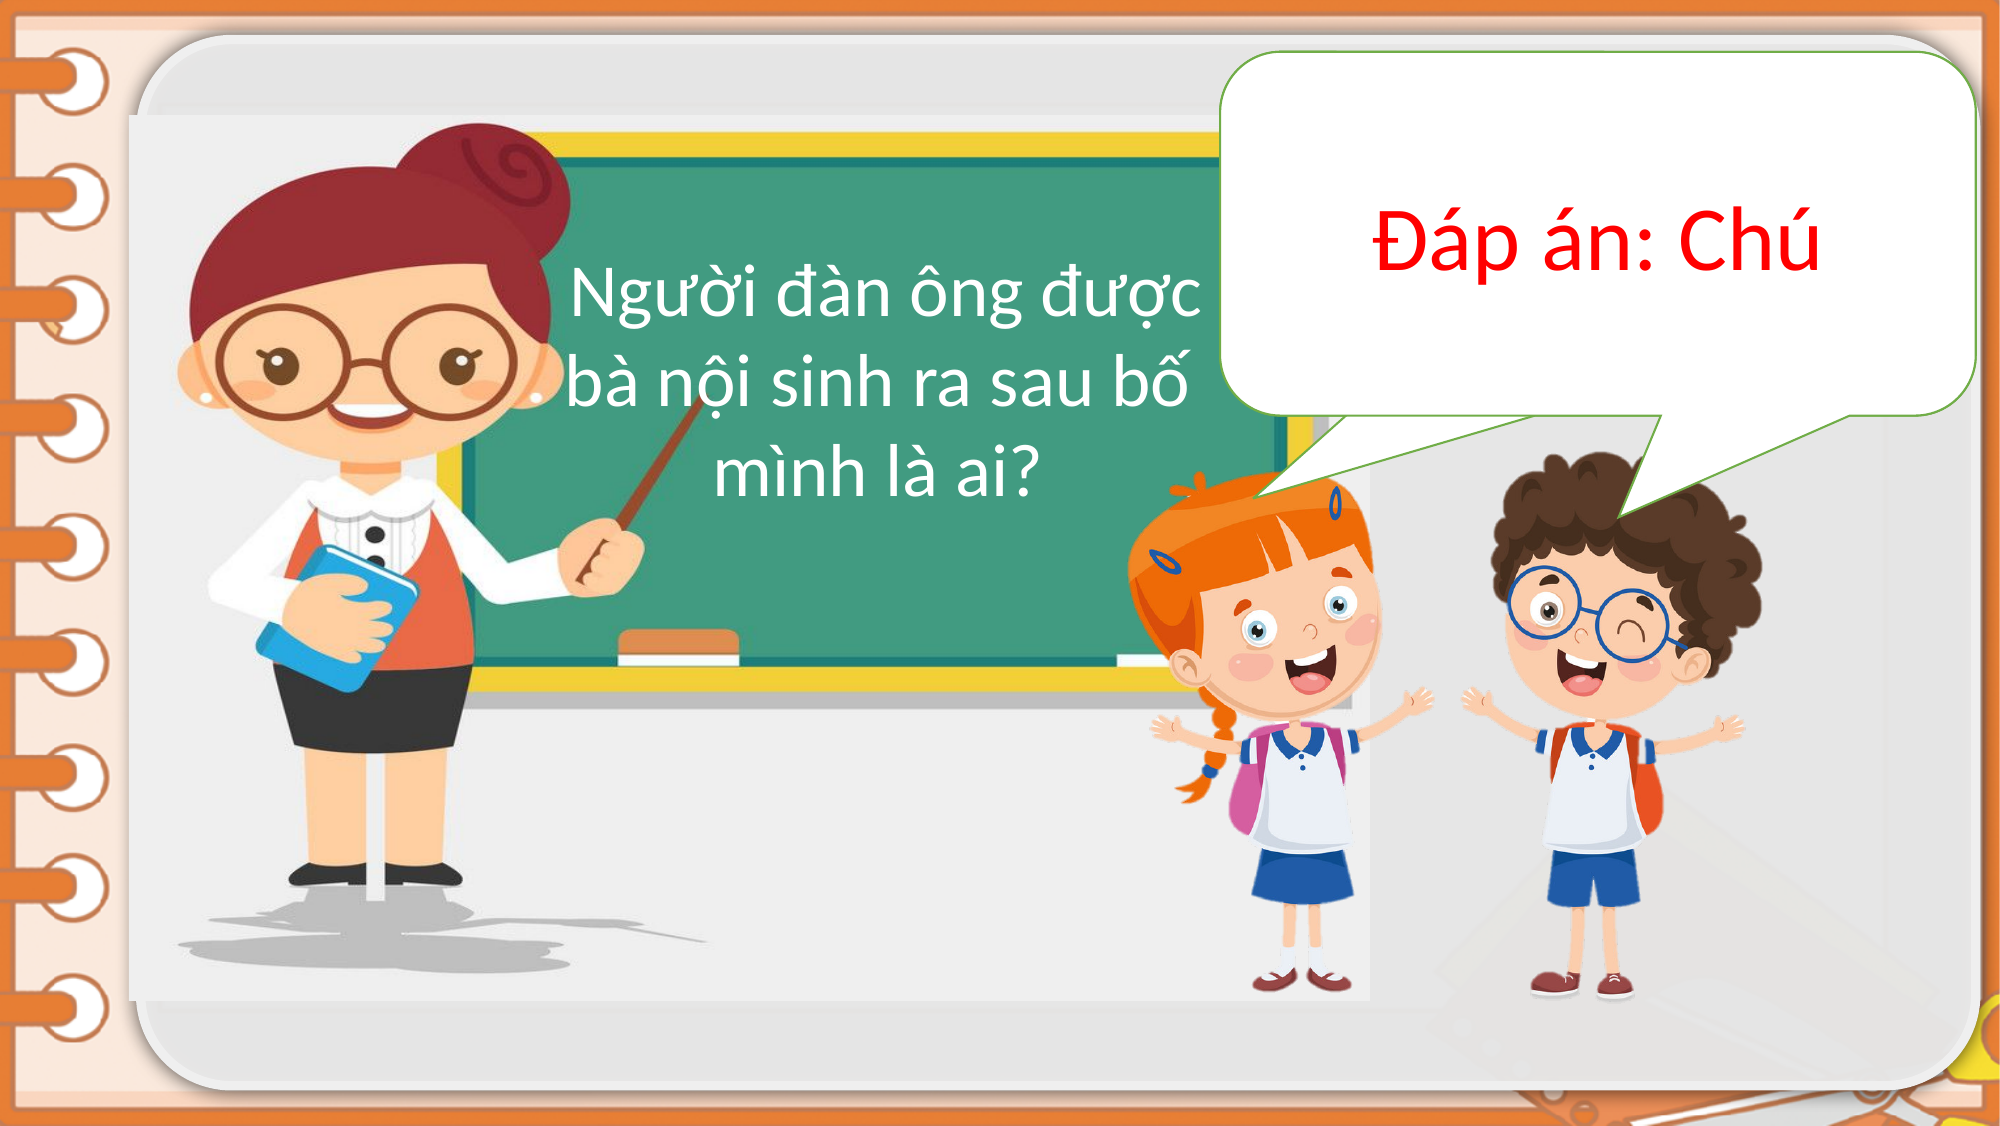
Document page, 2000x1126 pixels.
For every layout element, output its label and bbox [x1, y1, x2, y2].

text_box [140, 38, 1931, 115]
text_box [139, 365, 1977, 1087]
picture [0, 0, 2000, 1126]
text_box [1220, 51, 1976, 416]
